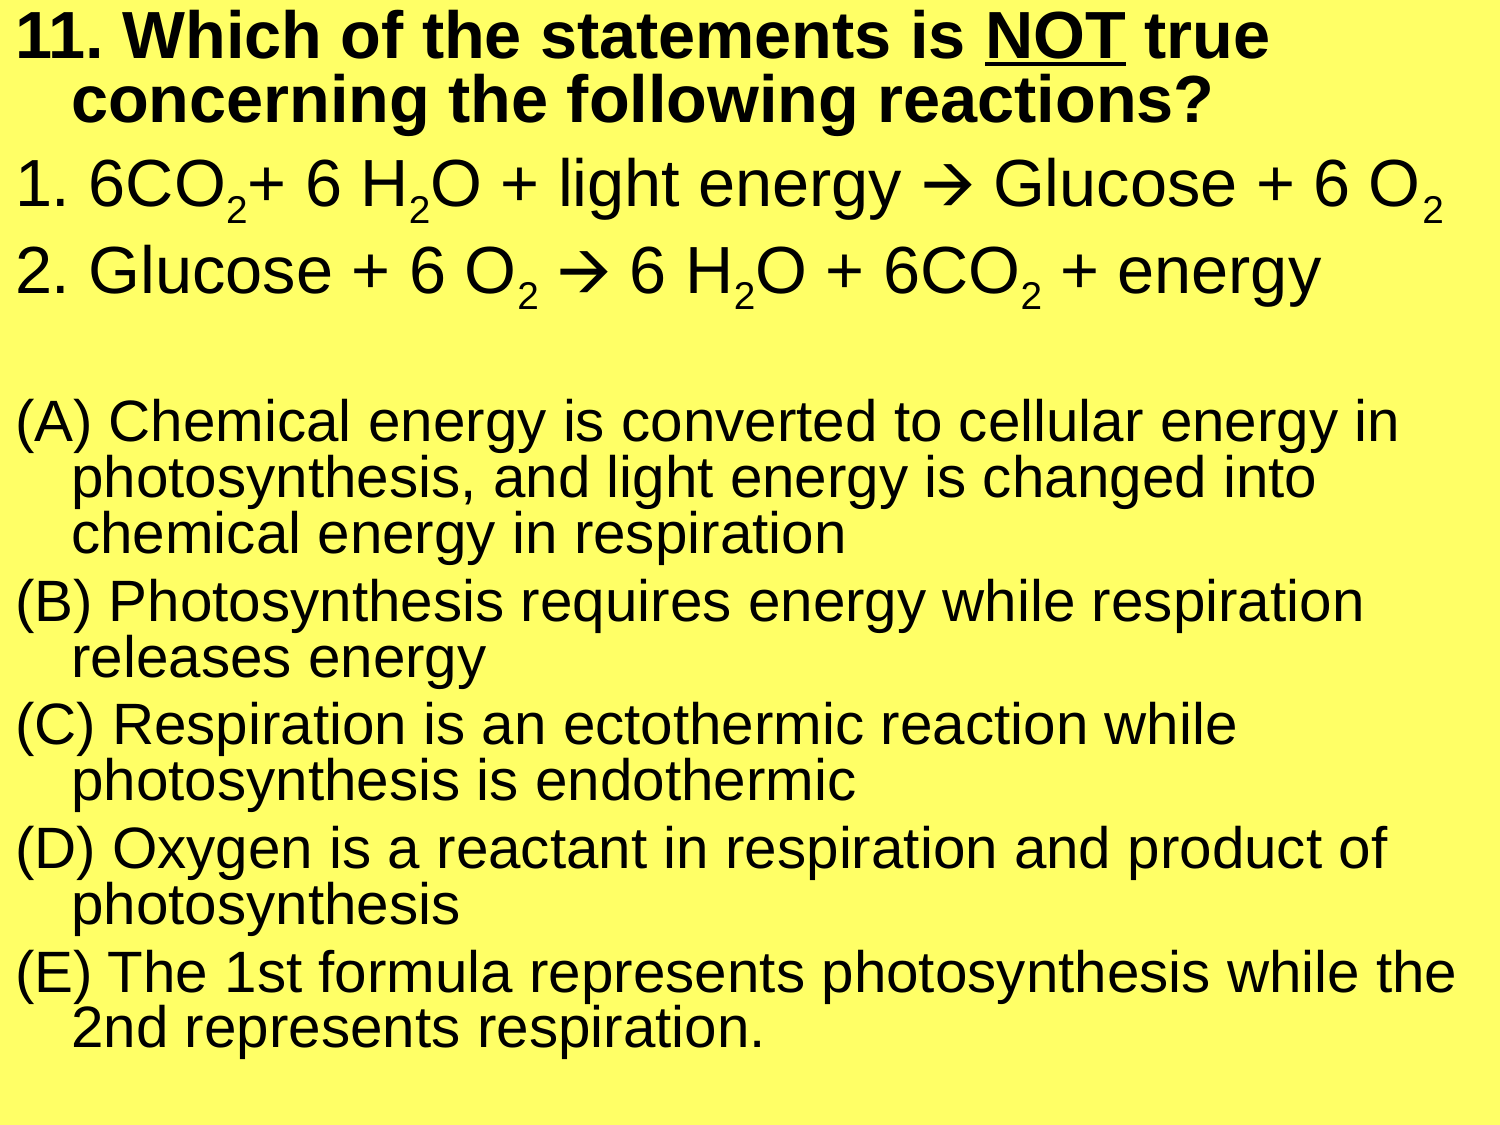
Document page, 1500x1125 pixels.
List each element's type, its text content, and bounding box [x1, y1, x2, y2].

list 11. Which of the statements is NOT true concerning the following reactions? 1. 6CO2+ 6 H2O + light energy 🡪 Glucose + 6 O2 2. Glucose + 6 O2 🡪 6 H2O + 6CO2 + energy (A) Chemical energy is converted to cellular energy in photosynthesis, and light energy is changed into chemical energy in respiration (B) Photosynthesis requires energy while respiration releases energy (C) Respiration is an ectothermic reaction while photosynthesis is endothermic (D) Oxygen is a reactant in respiration and product of photosynthesis (E) The 1st formula represents photosynthesis while the 2nd represents respiration. [0, 0, 1500, 1125]
